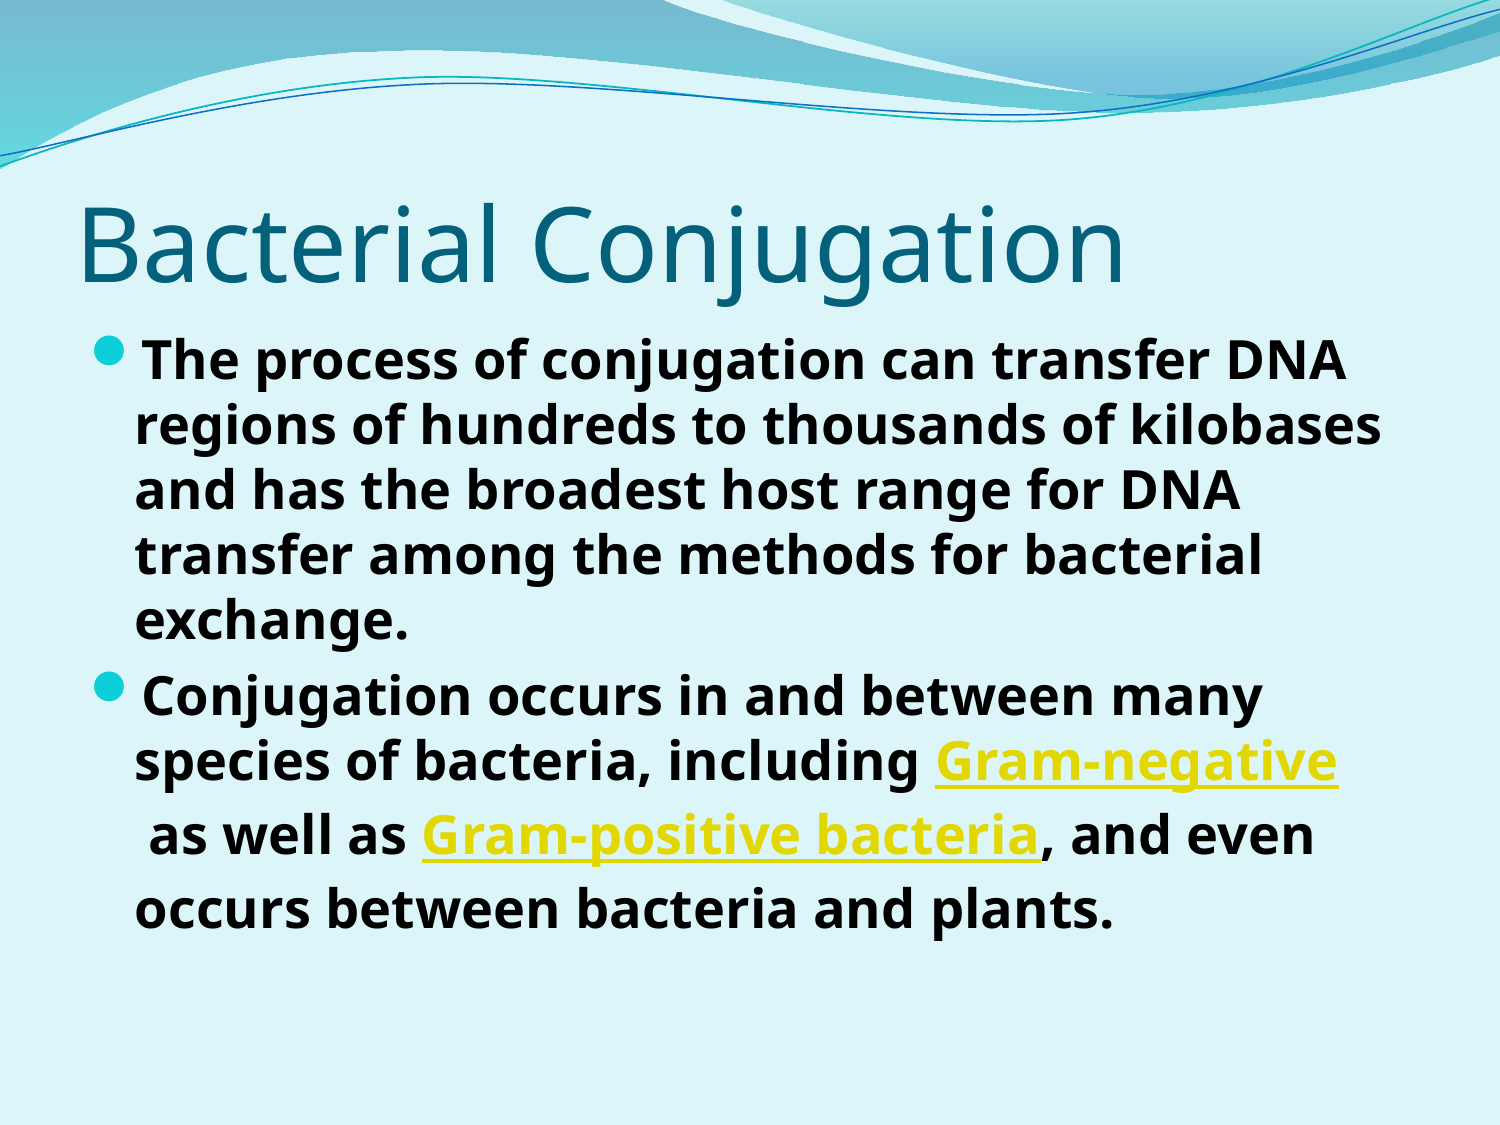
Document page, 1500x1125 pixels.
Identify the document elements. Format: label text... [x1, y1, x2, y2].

title Bacterial Conjugation [75, 115, 1425, 303]
list The process of conjugation can transfer DNA regions of hundreds to thousands of kilobases and has the broadest host range for DNA transfer among the methods for bacterial exchange. Conjugation occurs in and between many species of bacteria, including Gram-negative as well as Gram-positive bacteria, and even occurs between bacteria and plants. [75, 317, 1425, 1038]
